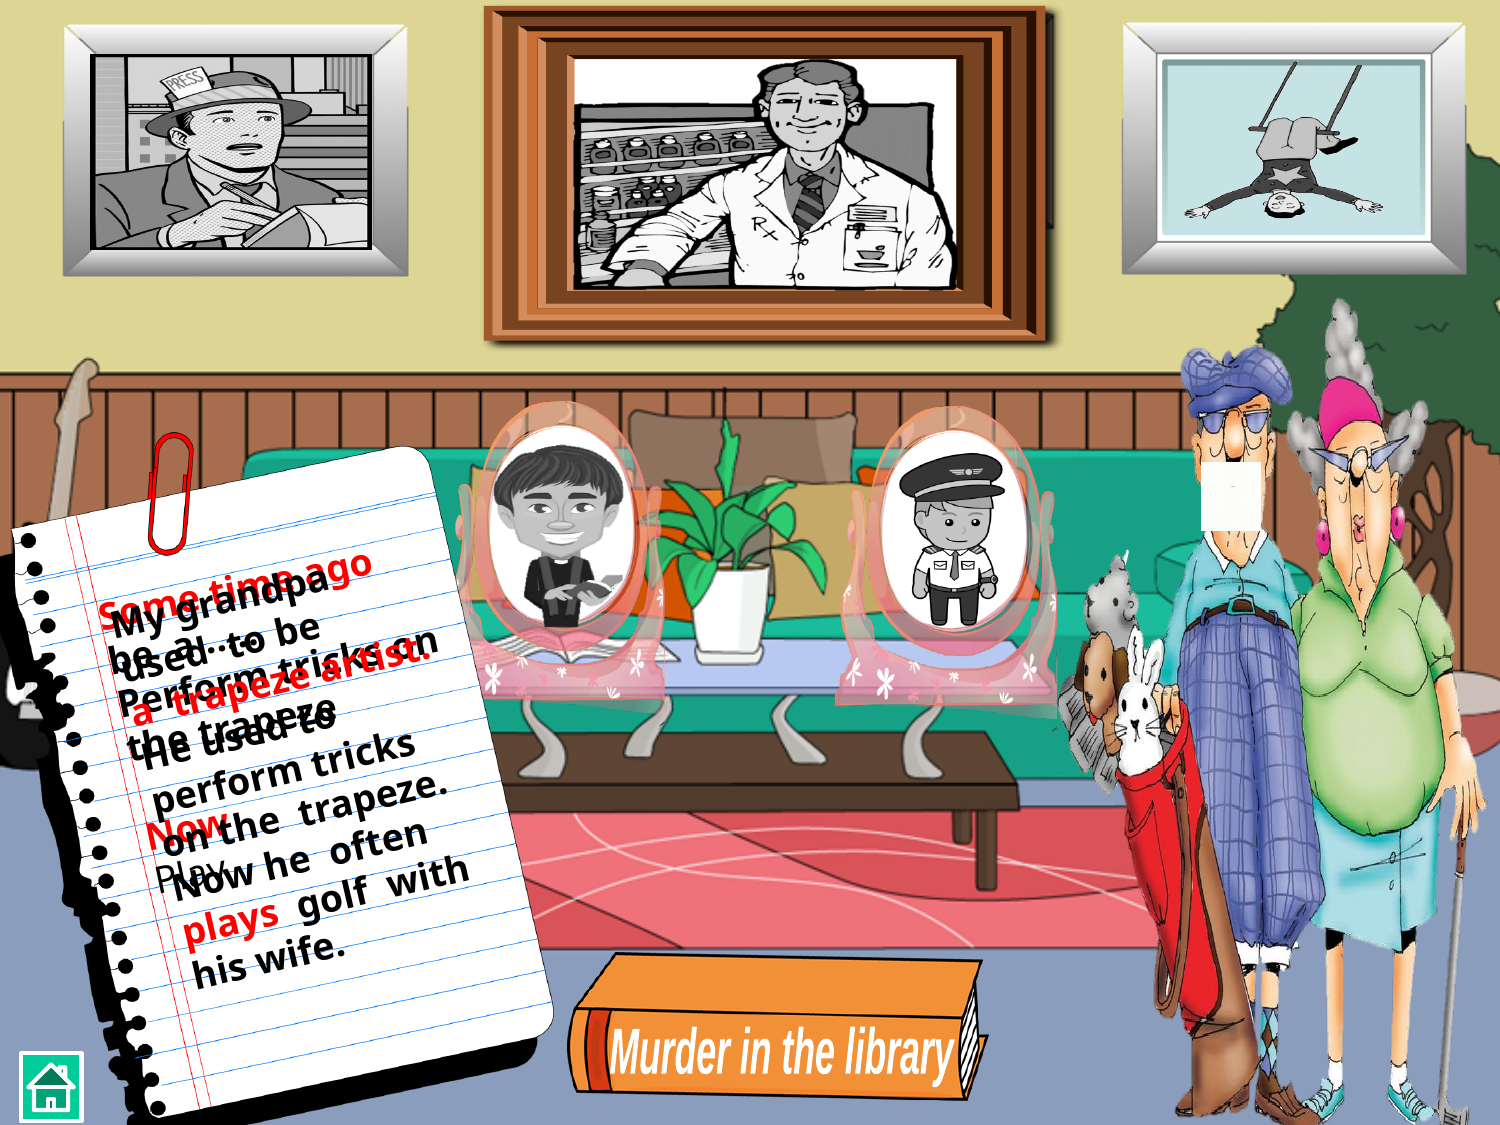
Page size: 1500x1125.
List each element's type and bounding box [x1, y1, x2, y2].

text_box [57, 0, 413, 282]
text_box [832, 404, 1020, 736]
text_box [567, 952, 989, 1102]
text_box [1115, 0, 1471, 280]
picture [0, 0, 1500, 1125]
text_box [477, 2, 1067, 353]
text_box [439, 399, 665, 731]
